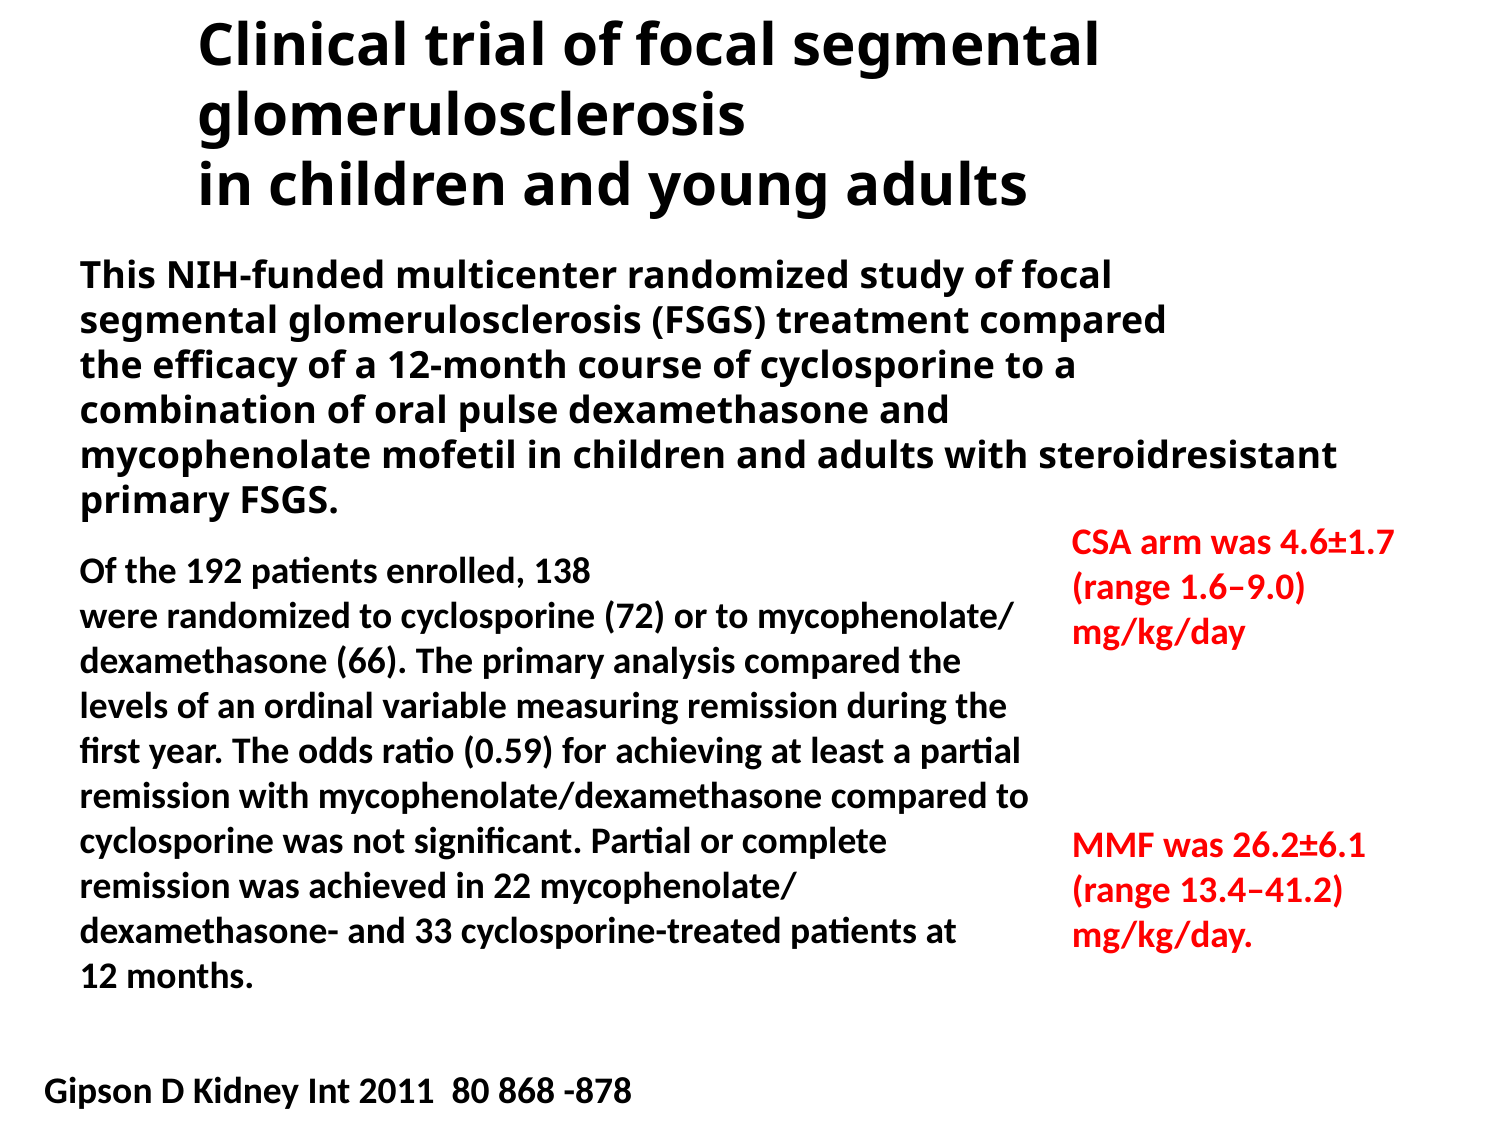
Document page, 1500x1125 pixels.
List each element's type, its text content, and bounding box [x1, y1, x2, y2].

text_box Clinical trial of focal segmental glomerulosclerosis in children and young adults [182, 0, 1294, 225]
text_box MMF was 26.2±6.1 (range 13.4–41.2) mg/kg/day. [1057, 812, 1412, 963]
text_box Of the 192 patients enrolled, 138 were randomized to cyclosporine (72) or to mycophenolate/ dexamethasone (66). The primary analysis compared the levels of an ordinal variable measuring remission during the first year. The odds ratio (0.59) for achieving at least a partial remission with mycophenolate/dexamethasone compared to cyclosporine was not significant. Partial or complete remission was achieved in 22 mycophenolate/ dexamethasone- and 33 cyclosporine-treated patients at 12 months. [64, 538, 1125, 1004]
text_box CSA arm was 4.6±1.7 (range 1.6–9.0) mg/kg/day [1057, 509, 1500, 660]
text_box Gipson D Kidney Int 2011 80 868 -878 [29, 1058, 663, 1119]
text_box This NIH-funded multicenter randomized study of focal segmental glomerulosclerosis (FSGS) treatment compared the efficacy of a 12-month course of cyclosporine to a combination of oral pulse dexamethasone and mycophenolate mofetil in children and adults with steroidresistant primary FSGS. [64, 243, 1365, 529]
